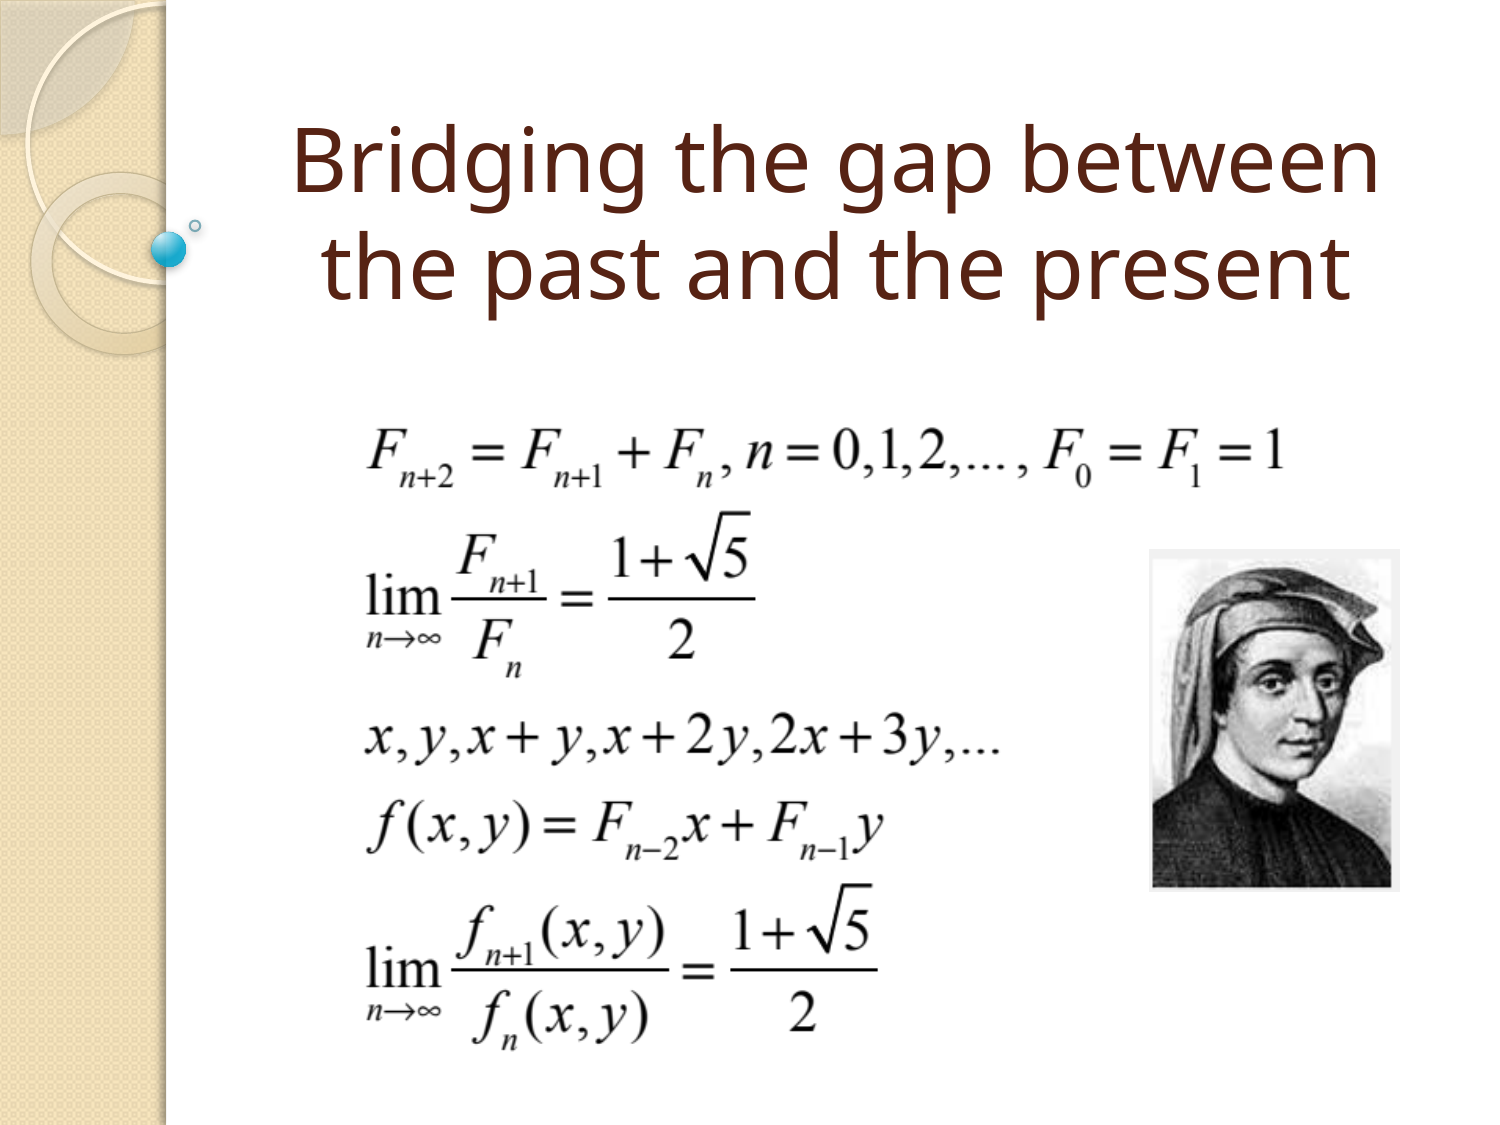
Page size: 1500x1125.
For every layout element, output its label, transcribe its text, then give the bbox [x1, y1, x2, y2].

title Bridging the gap between the past and the present [222, 75, 1450, 325]
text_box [362, 412, 1286, 1053]
picture [1149, 549, 1401, 892]
